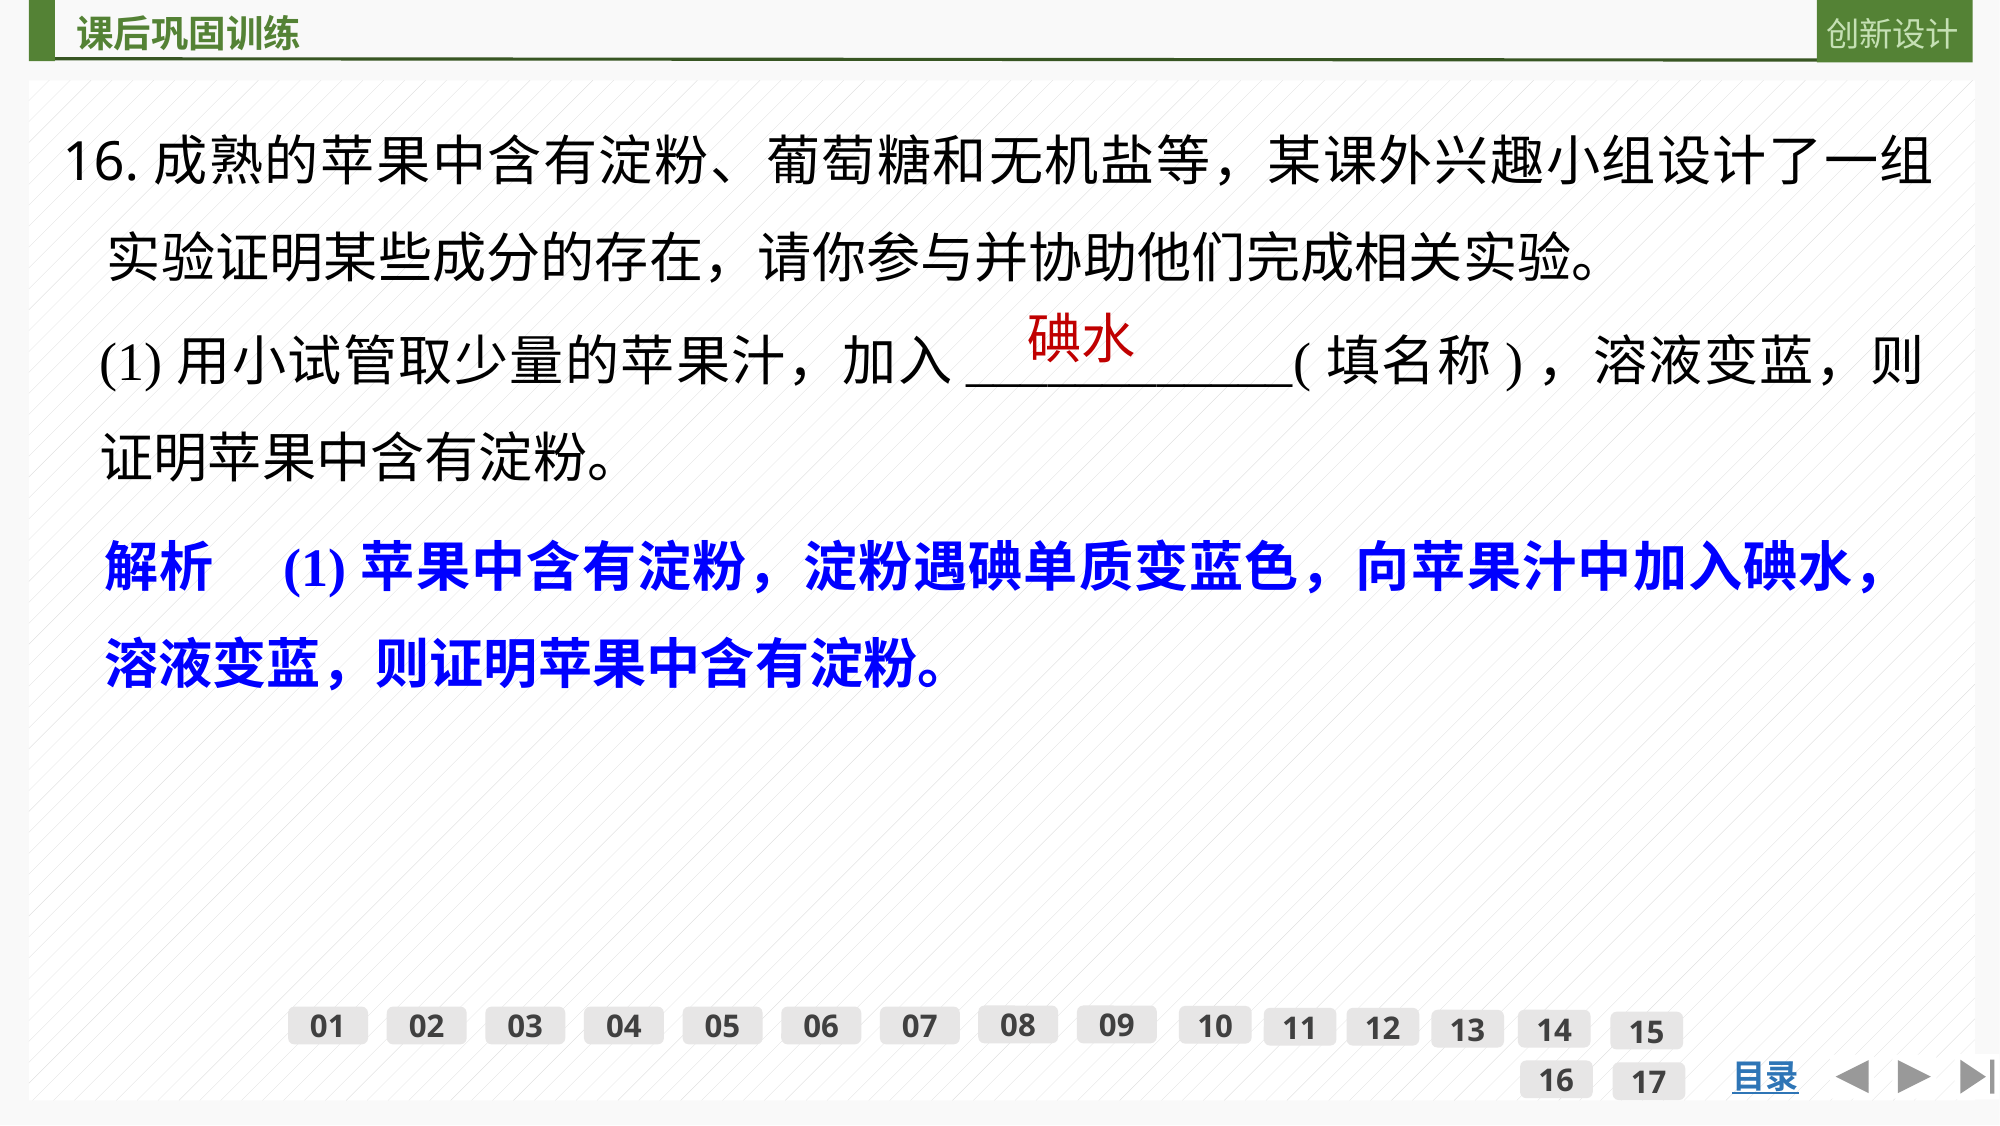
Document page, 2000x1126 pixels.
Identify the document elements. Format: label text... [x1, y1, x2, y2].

text_box 碘水 [1012, 296, 1151, 377]
text_box 解析 (1)苹果中含有淀粉，淀粉遇碘单质变蓝色，向苹果汁中加入碘水，溶液变蓝，则证明苹果中含有淀粉。 [84, 489, 1929, 705]
text_box 16.成熟的苹果中含有淀粉、葡萄糖和无机盐等，某课外兴趣小组设计了一组实验证明某些成分的存在，请你参与并协助他们完成相关实验。 [42, 83, 1955, 299]
text_box (1)用小试管取少量的苹果汁，加入____________(填名称)，溶液变蓝，则证明苹果中含有淀粉。 [79, 283, 1945, 499]
